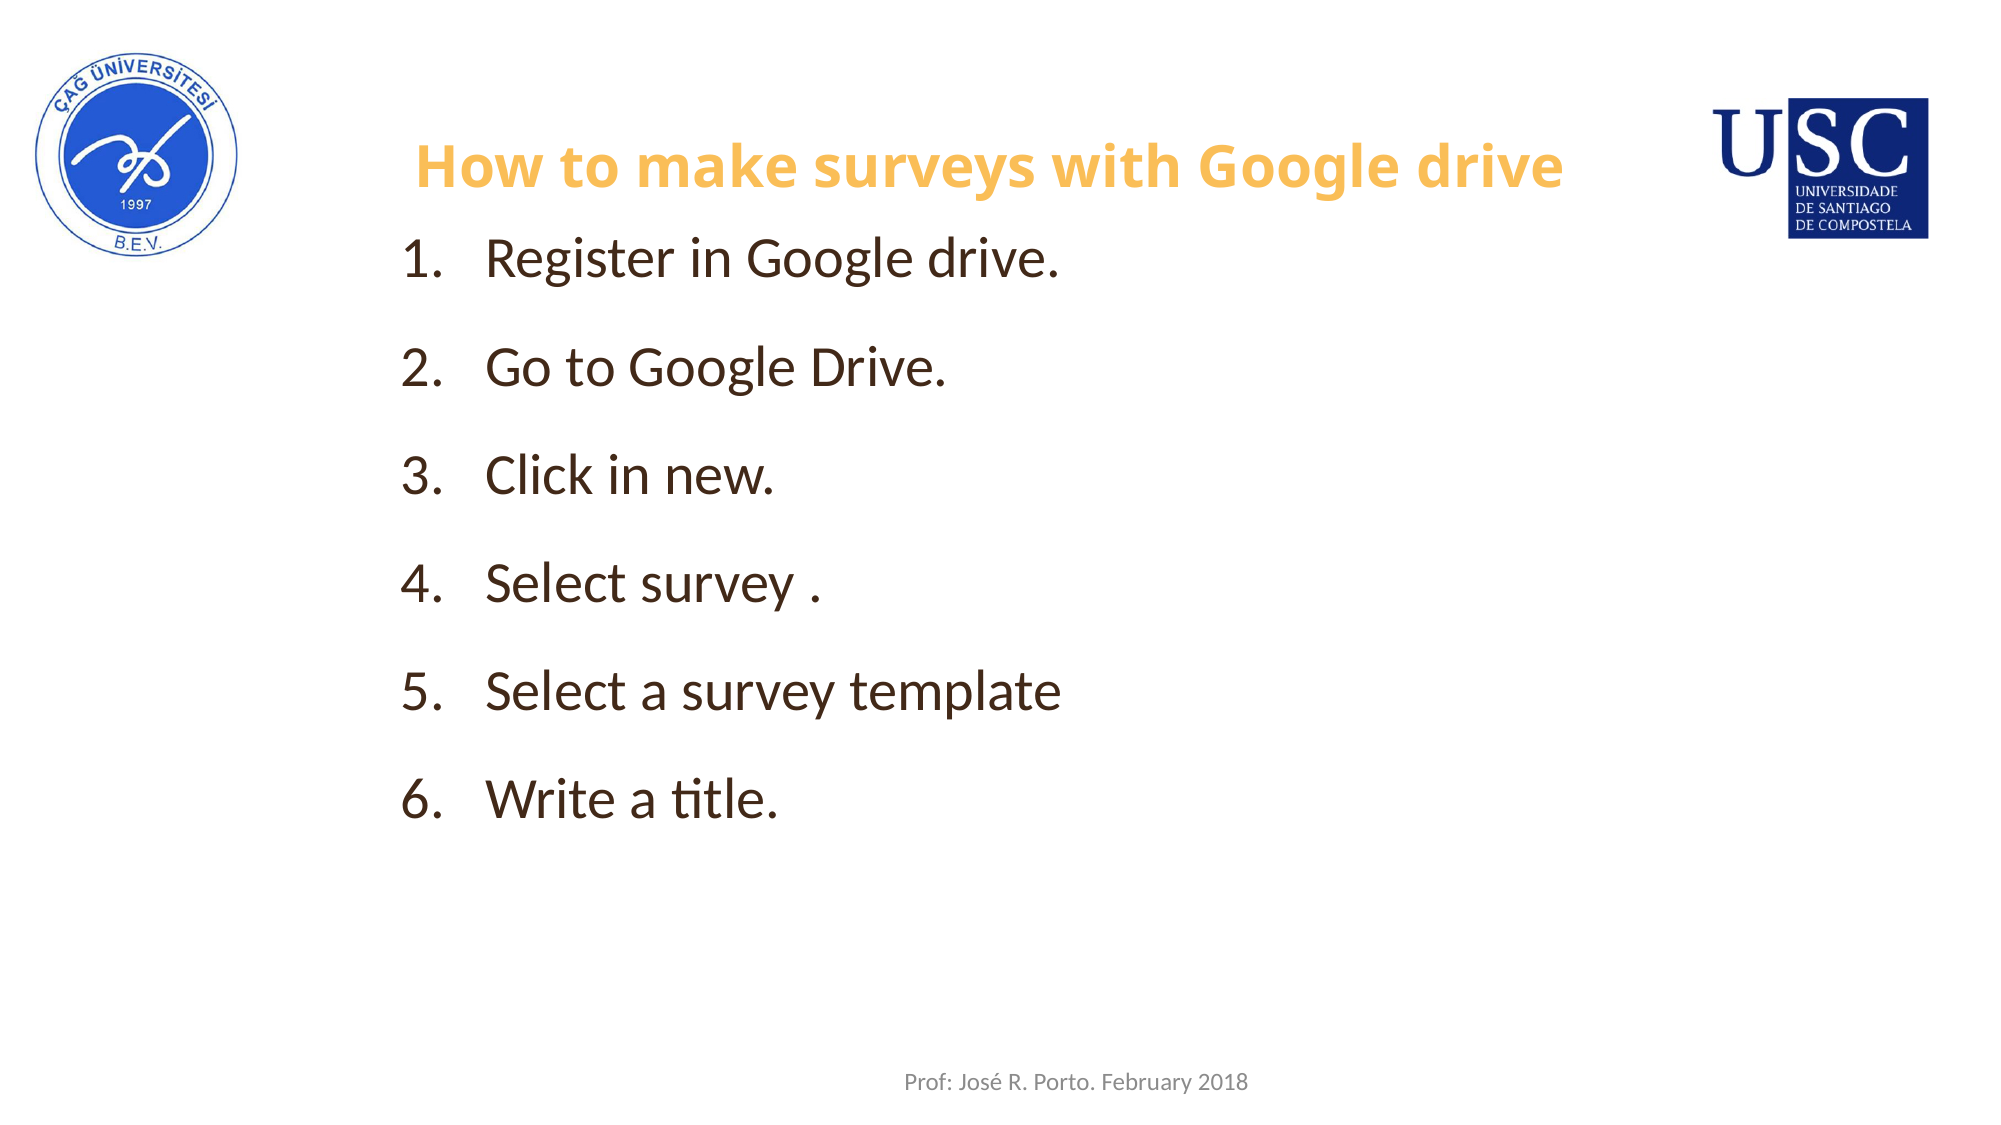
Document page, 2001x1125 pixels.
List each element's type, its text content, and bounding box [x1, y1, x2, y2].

picture [15, 32, 260, 278]
picture [1712, 98, 1929, 239]
list Register in Google drive. Go to Google Drive. Click in new. Select survey . Select a survey template Write a title. [385, 220, 1677, 1006]
text_box Prof: José R. Porto. February 2018 [889, 1058, 1265, 1103]
title How to make surveys with Google drive [282, 59, 1698, 278]
